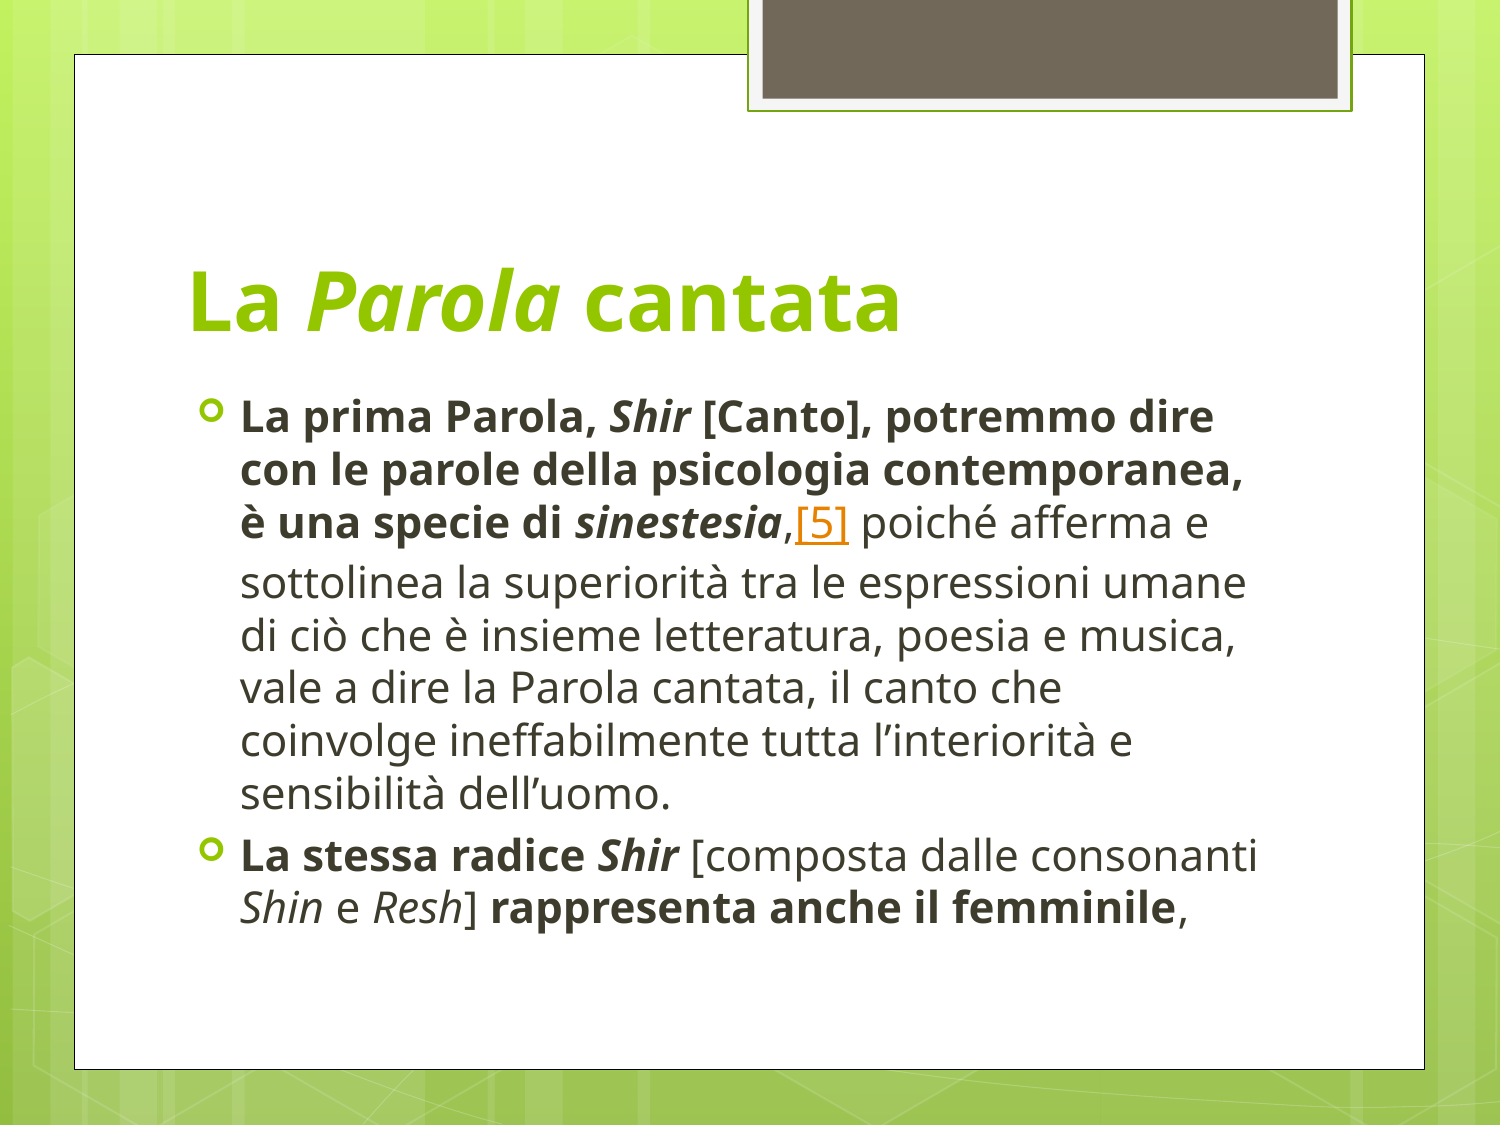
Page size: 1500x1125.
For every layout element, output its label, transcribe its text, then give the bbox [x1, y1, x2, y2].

title La Parola cantata [171, 168, 1324, 357]
list La prima Parola, Shir [Canto], potremmo dire con le parole della psicologia contemporanea, è una specie di sinestesia,[5] poiché afferma e sottolinea la superiorità tra le espressioni umane di ciò che è insieme letteratura, poesia e musica, vale a dire la Parola cantata, il canto che coinvolge ineffabilmente tutta l’interiorità e sensibilità dell’uomo. La stessa radice Shir [composta dalle consonanti Shin e Resh] rappresenta anche il femminile, [171, 381, 1283, 957]
